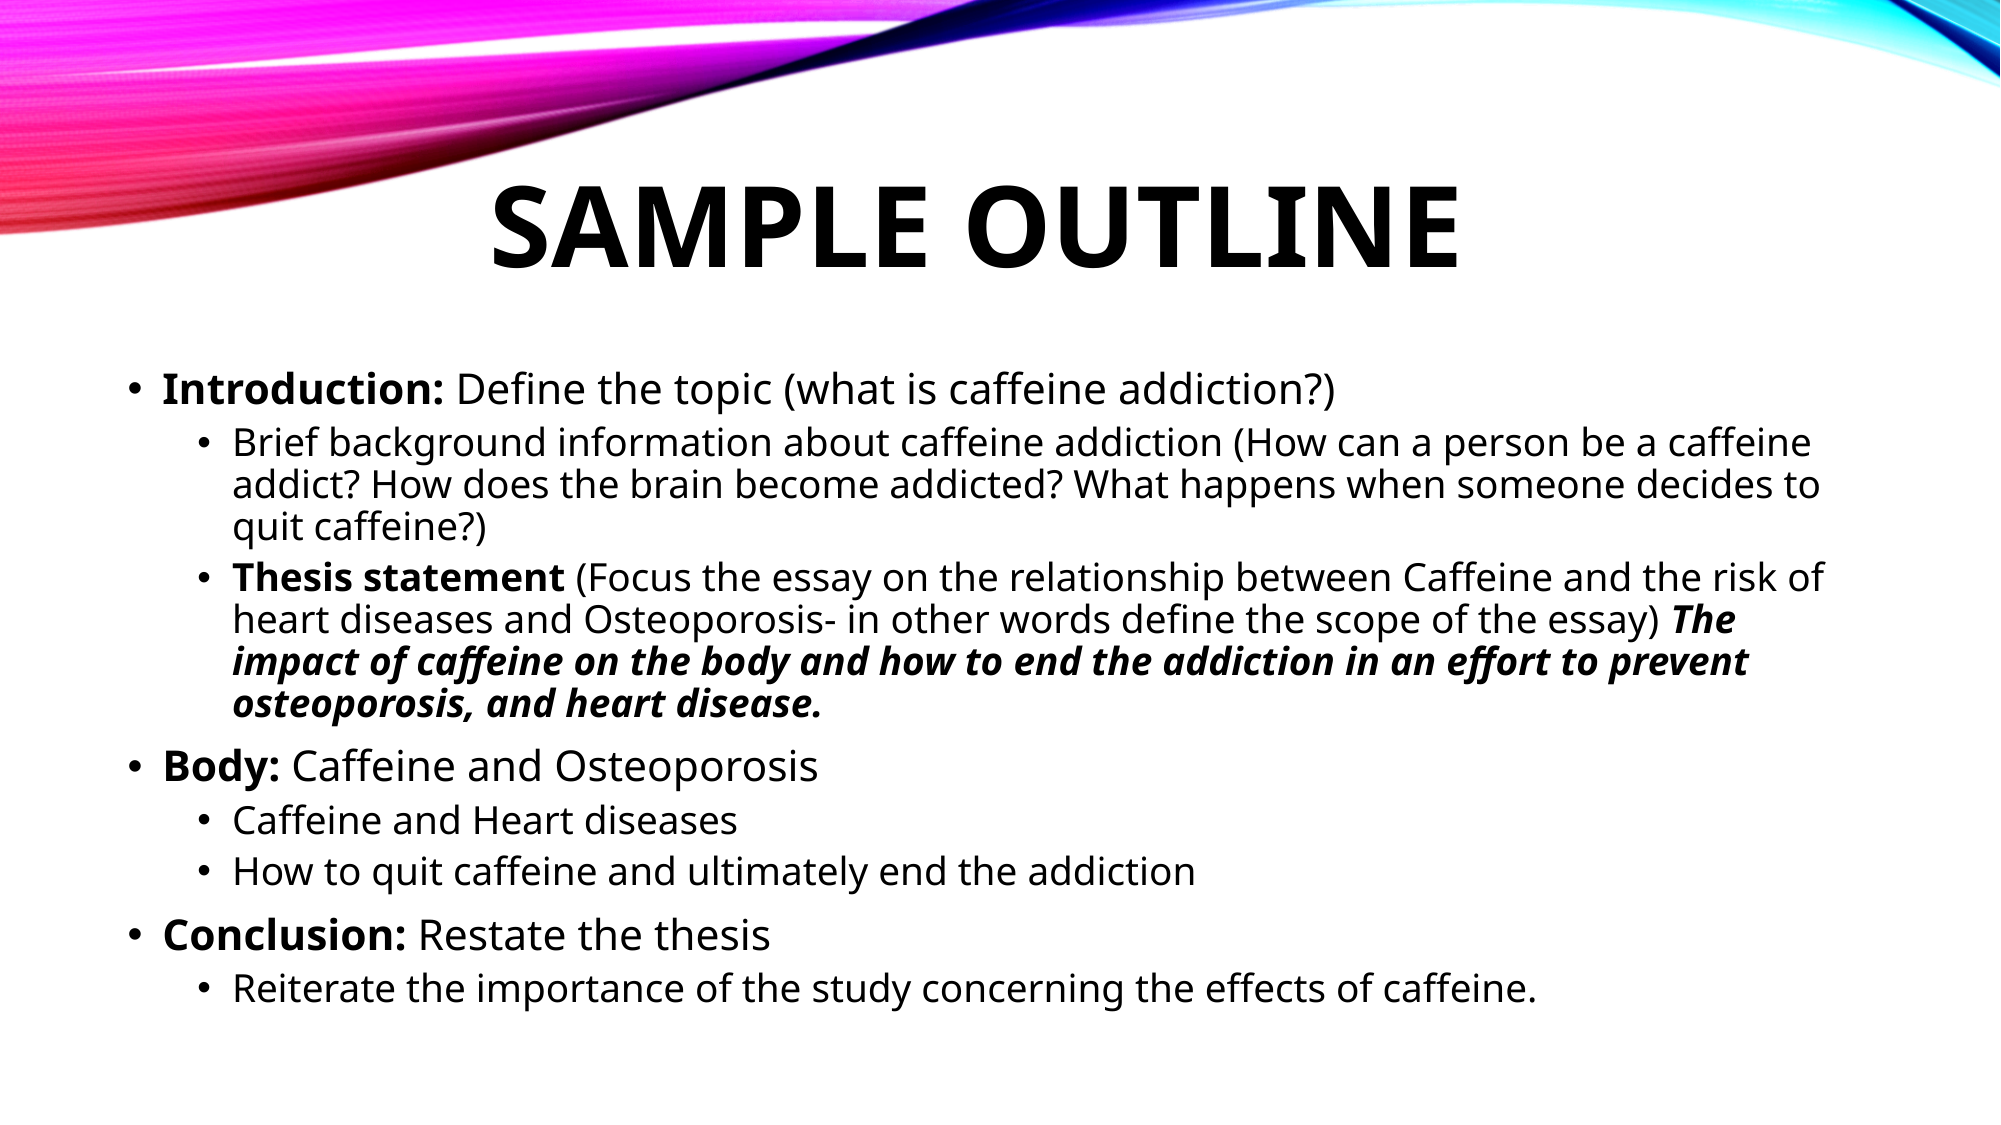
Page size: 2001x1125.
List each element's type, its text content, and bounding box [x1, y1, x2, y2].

list Introduction: Define the topic (what is caffeine addiction?) Brief background information about caffeine addiction (How can a person be a caffeine addict? How does the brain become addicted? What happens when someone decides to quit caffeine?) Thesis statement (Focus the essay on the relationship between Caffeine and the risk of heart diseases and Osteoporosis- in other words define the scope of the essay) The impact of caffeine on the body and how to end the addiction in an effort to prevent osteoporosis, and heart disease. Body: Caffeine and Osteoporosis Caffeine and Heart diseases How to quit caffeine and ultimately end the addiction Conclusion: Restate the thesis Reiterate the importance of the study concerning the effects of caffeine. [112, 360, 1888, 1021]
title Sample Outline [474, 125, 1888, 338]
picture [1910, 0, 2000, 45]
picture [0, 0, 2000, 237]
picture [1890, 0, 2000, 75]
